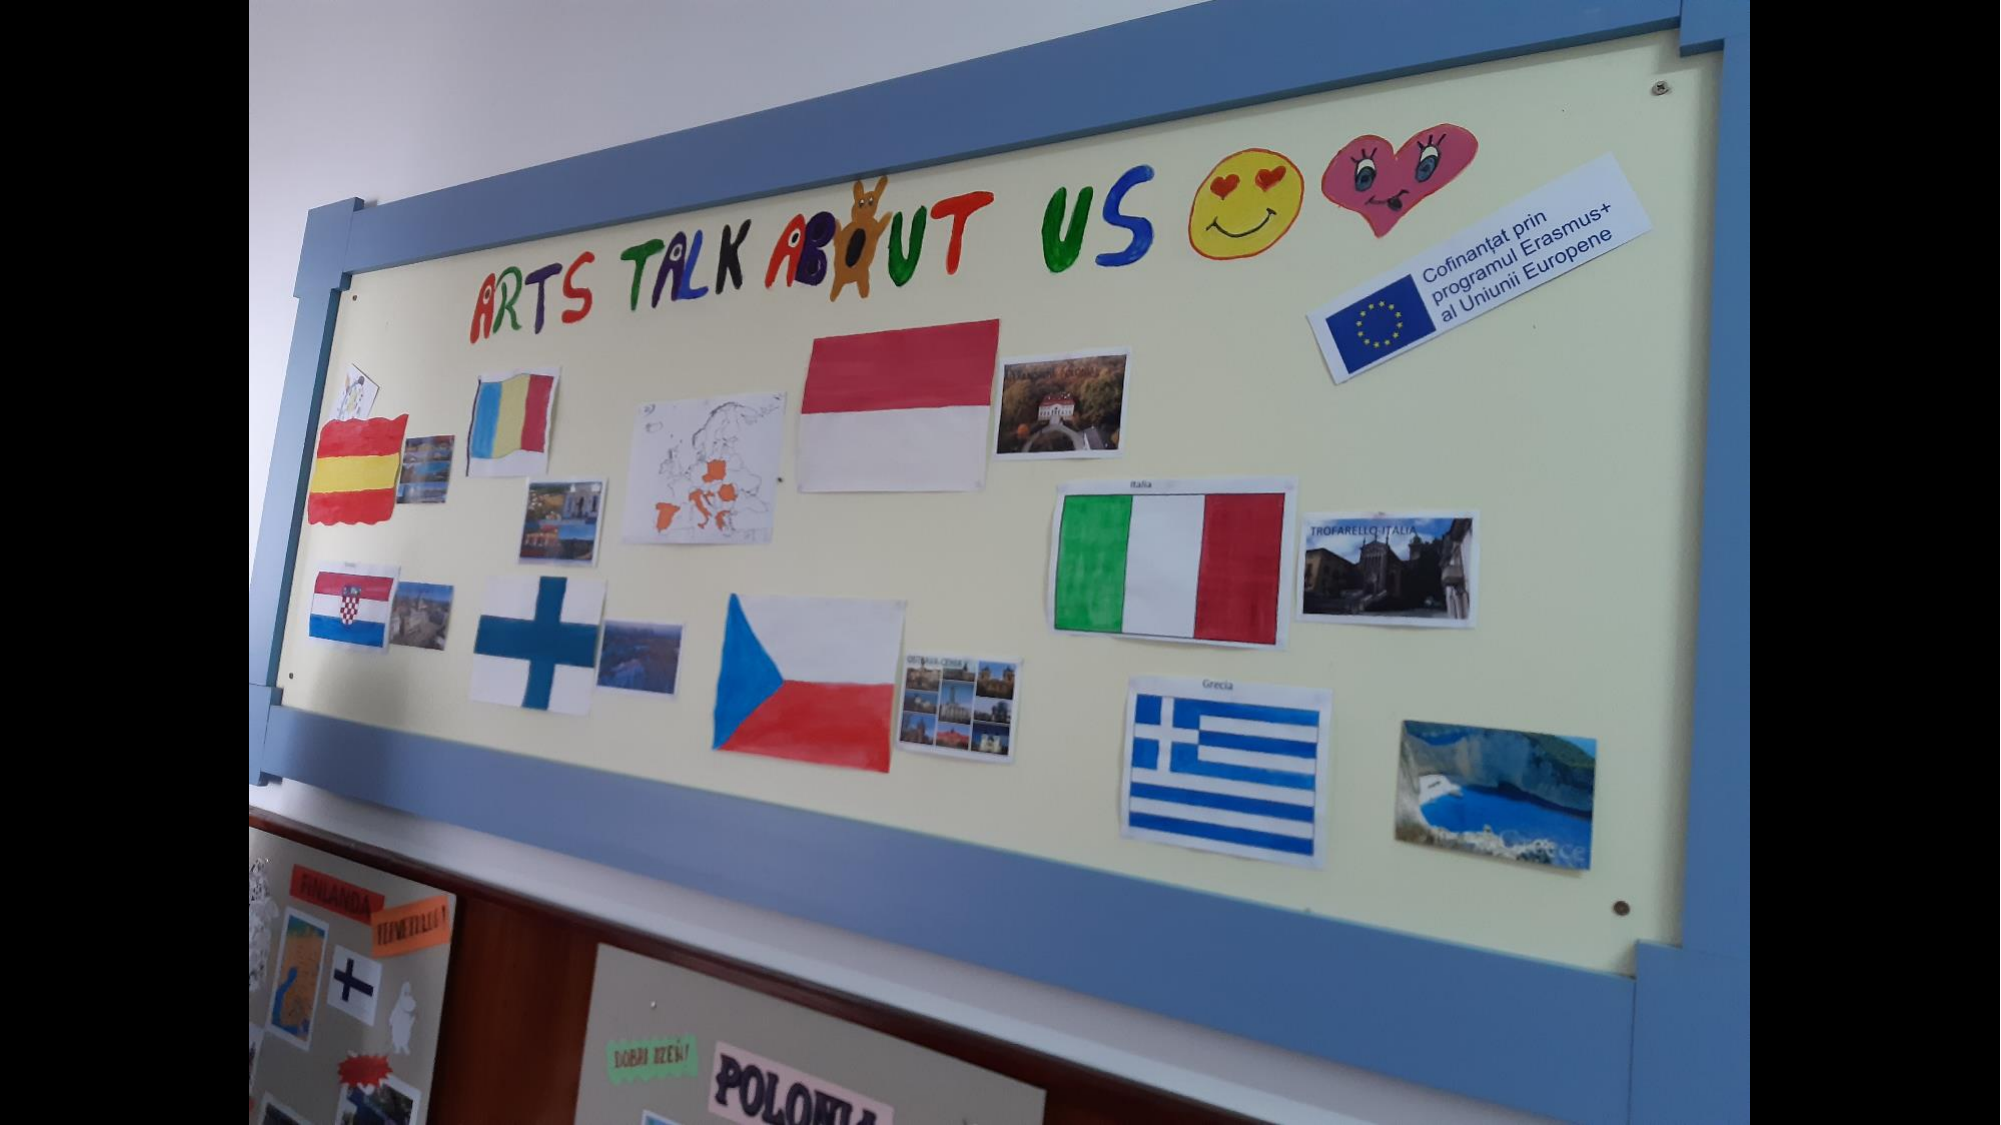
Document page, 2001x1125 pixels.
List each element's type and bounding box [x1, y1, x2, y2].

picture [249, 0, 1750, 1125]
